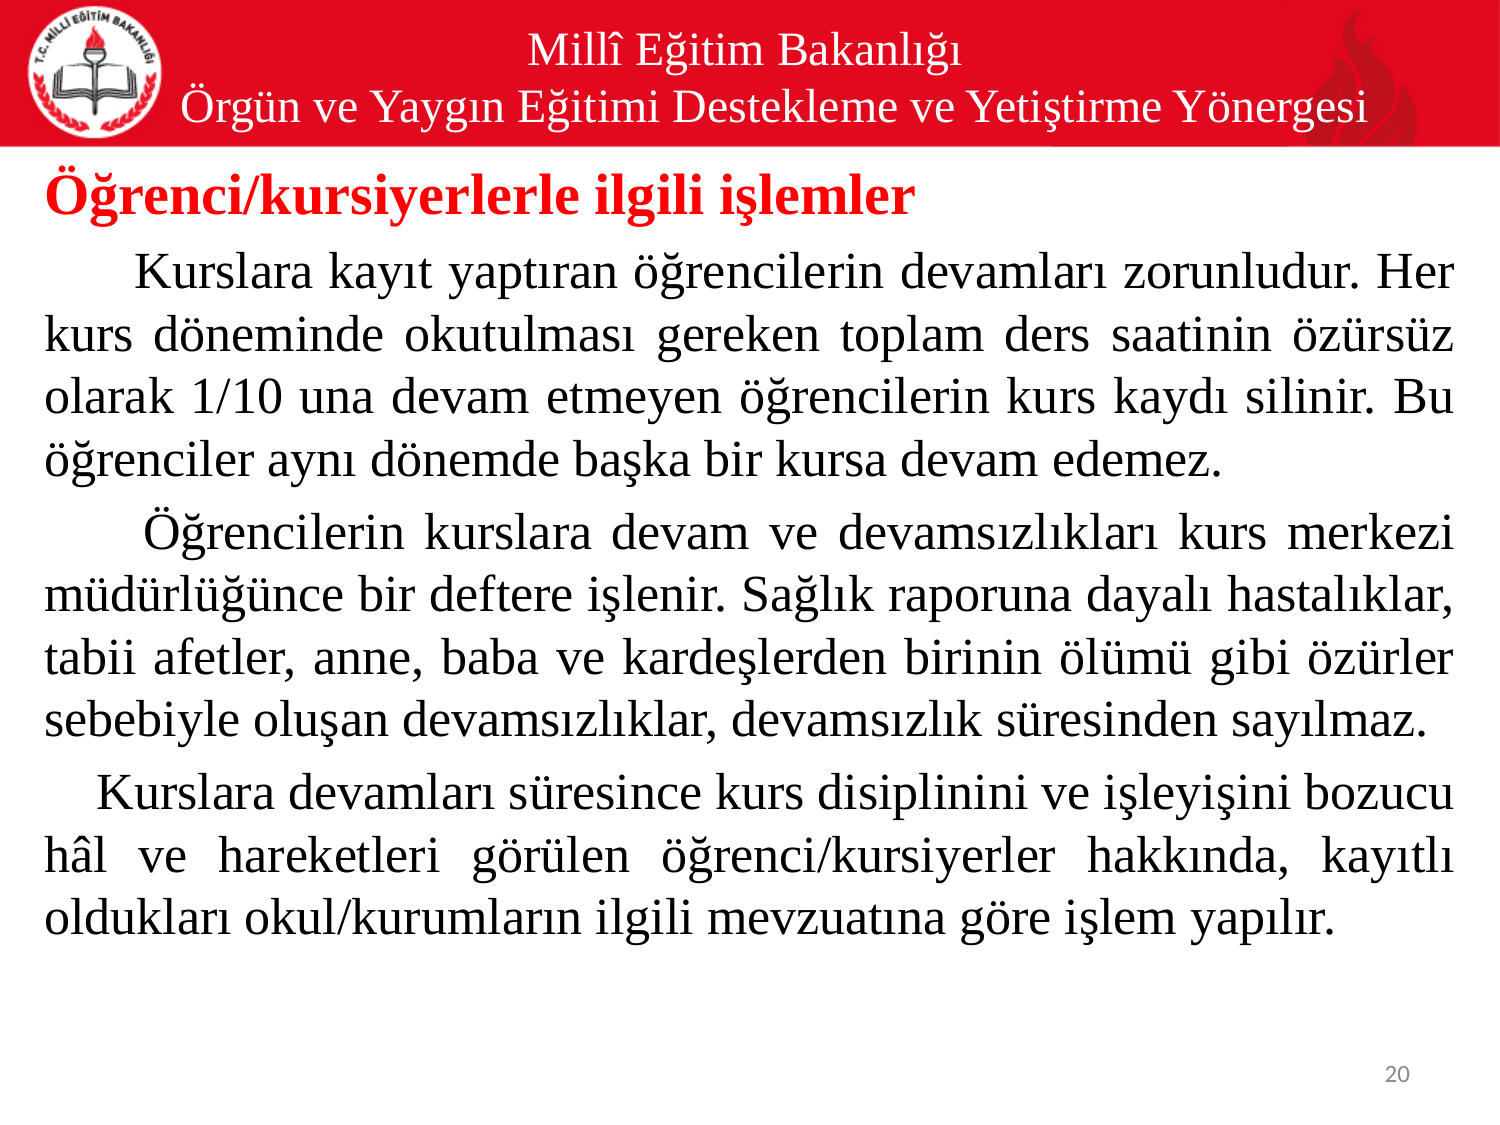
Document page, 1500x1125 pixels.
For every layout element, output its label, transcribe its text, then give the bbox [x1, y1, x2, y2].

list Öğrenci/kursiyerlerle ilgili işlemler Kurslara kayıt yaptıran öğrencilerin devamları zorunludur. Her kurs döneminde okutulması gereken toplam ders saatinin özürsüz olarak 1/10 una devam etmeyen öğrencilerin kurs kaydı silinir. Bu öğrenciler aynı dönemde başka bir kursa devam edemez. Öğrencilerin kurslara devam ve devamsızlıkları kurs merkezi müdürlüğünce bir deftere işlenir. Sağlık raporuna dayalı hastalıklar, tabii afetler, anne, baba ve kardeşlerden birinin ölümü gibi özürler sebebiyle oluşan devamsızlıklar, devamsızlık süresinden sayılmaz. Kurslara devamları süresince kurs disiplinini ve işleyişini bozucu hâl ve hareketleri görülen öğrenci/kursiyerler hakkında, kayıtlı oldukları okul/kurumların ilgili mevzuatına göre işlem yapılır. [29, 148, 1471, 1095]
picture [0, 0, 1500, 1125]
slide_number 20 [1074, 1042, 1425, 1103]
title Millî Eğitim Bakanlığı Örgün ve Yaygın Eğitimi Destekleme ve Yetiştirme Yönergesi [76, 0, 1428, 150]
